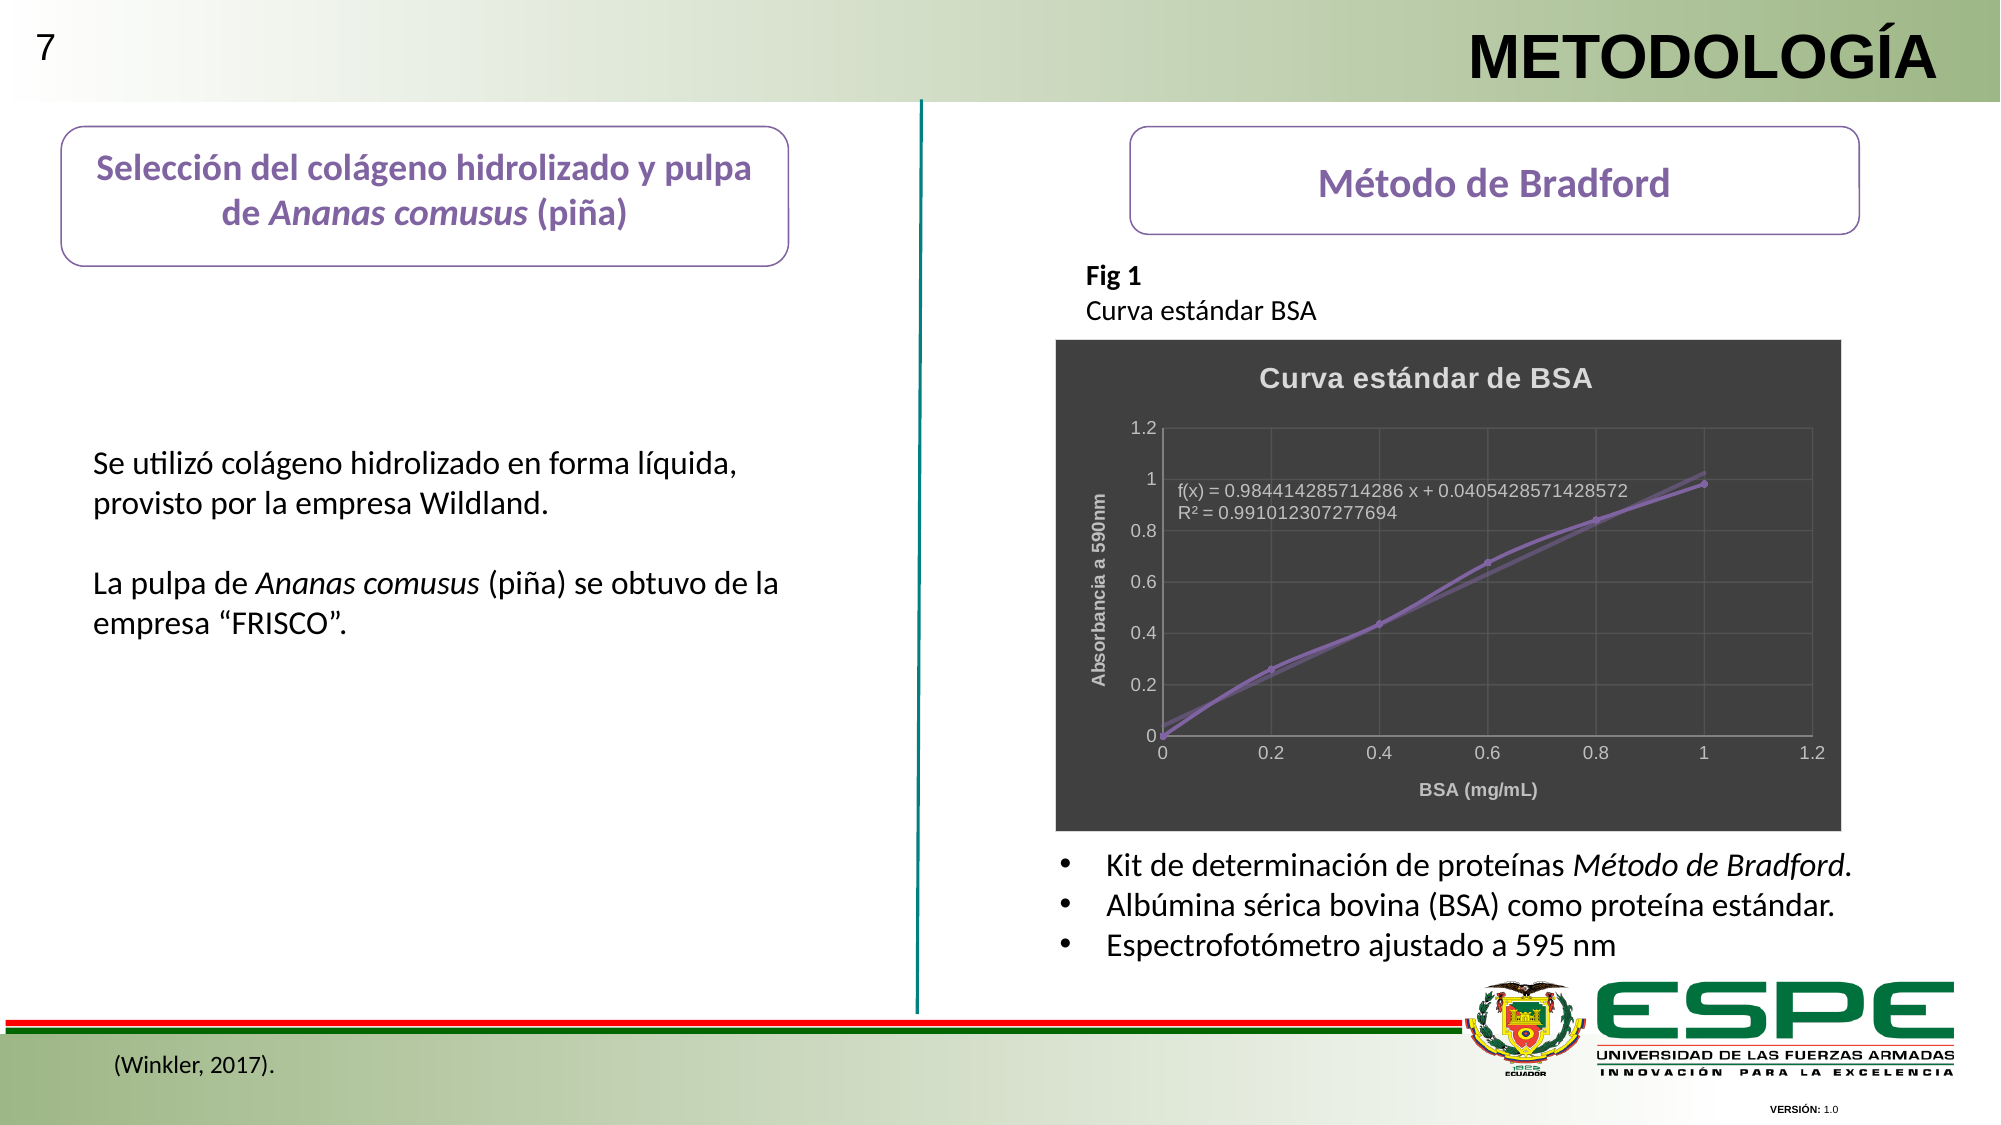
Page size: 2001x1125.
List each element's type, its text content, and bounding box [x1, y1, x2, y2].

text_box Método de Bradford [1130, 126, 1860, 235]
text_box Fig 1 Curva estándar BSA [1071, 248, 1390, 334]
text_box 7 [20, 15, 71, 76]
text_box METODOLOGÍA [61, 8, 1955, 99]
slide_number VERSIÓN: 1.0 [1708, 1092, 1900, 1125]
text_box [916, 99, 922, 1015]
chart [1054, 338, 1843, 833]
picture [1465, 1016, 1954, 1076]
text_box Selección del colágeno hidrolizado y pulpa de Ananas comusus (piña) [61, 126, 789, 267]
text_box Kit de determinación de proteínas Método de Bradford. Albúmina sérica bovina (BSA) como proteína estándar. Espectrofotómetro ajustado a 595 nm [1044, 835, 2000, 1016]
text_box (Winkler, 2017). [93, 1041, 291, 1087]
text_box Se utilizó colágeno hidrolizado en forma líquida, provisto por la empresa Wildland. La pulpa de Ananas comusus (piña) se obtuvo de la empresa “FRISCO”. [78, 434, 810, 694]
